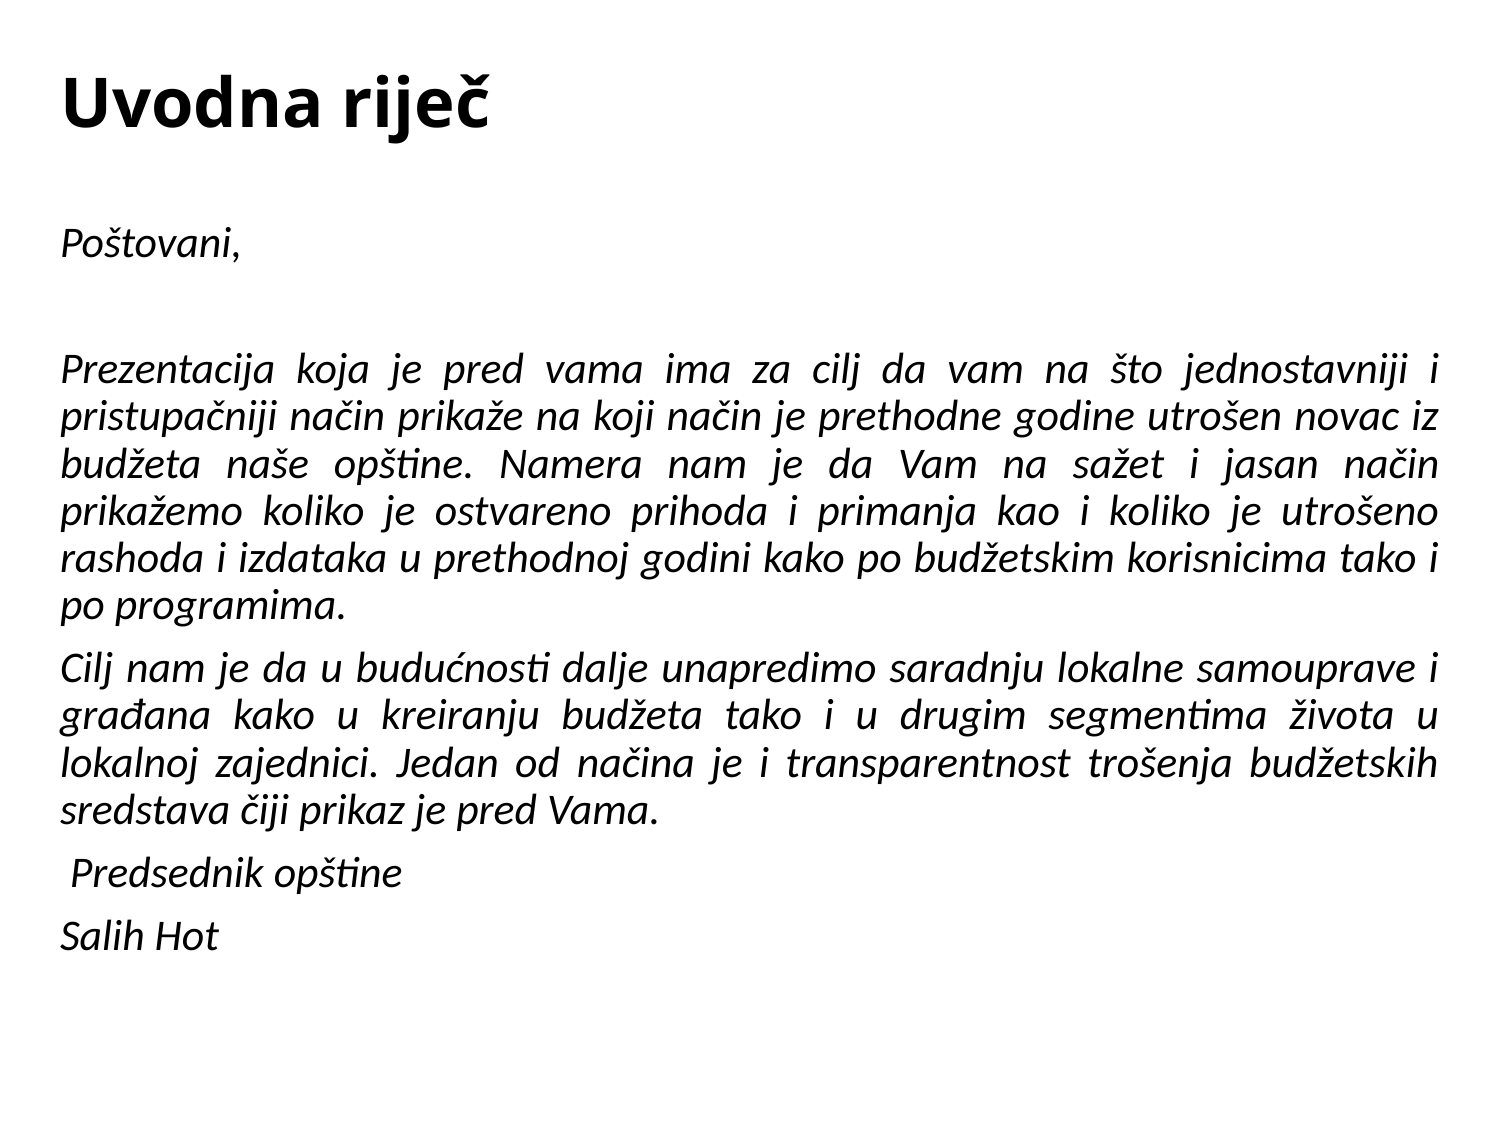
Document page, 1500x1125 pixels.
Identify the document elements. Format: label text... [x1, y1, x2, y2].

list Poštovani, Prezentacija koja je pred vama ima za cilj da vam na što jednostavniji i pristupačniji način prikaže na koji način je prethodne godine utrošen novac iz budžeta naše opštine. Namera nam je da Vam na sažet i jasan način prikažemo koliko je ostvareno prihoda i primanja kao i koliko je utrošeno rashoda i izdataka u prethodnoj godini kako po budžetskim korisnicima tako i po programima. Cilj nam je da u budućnosti dalje unapredimo saradnju lokalne samouprave i građana kako u kreiranju budžeta tako i u drugim segmentima života u lokalnoj zajednici. Jedan od načina je i transparentnost trošenja budžetskih sredstava čiji prikaz je pred Vama. Predsednik opštine Salih Hot [45, 212, 1455, 1023]
title Uvodna riječ [45, 37, 1455, 150]
